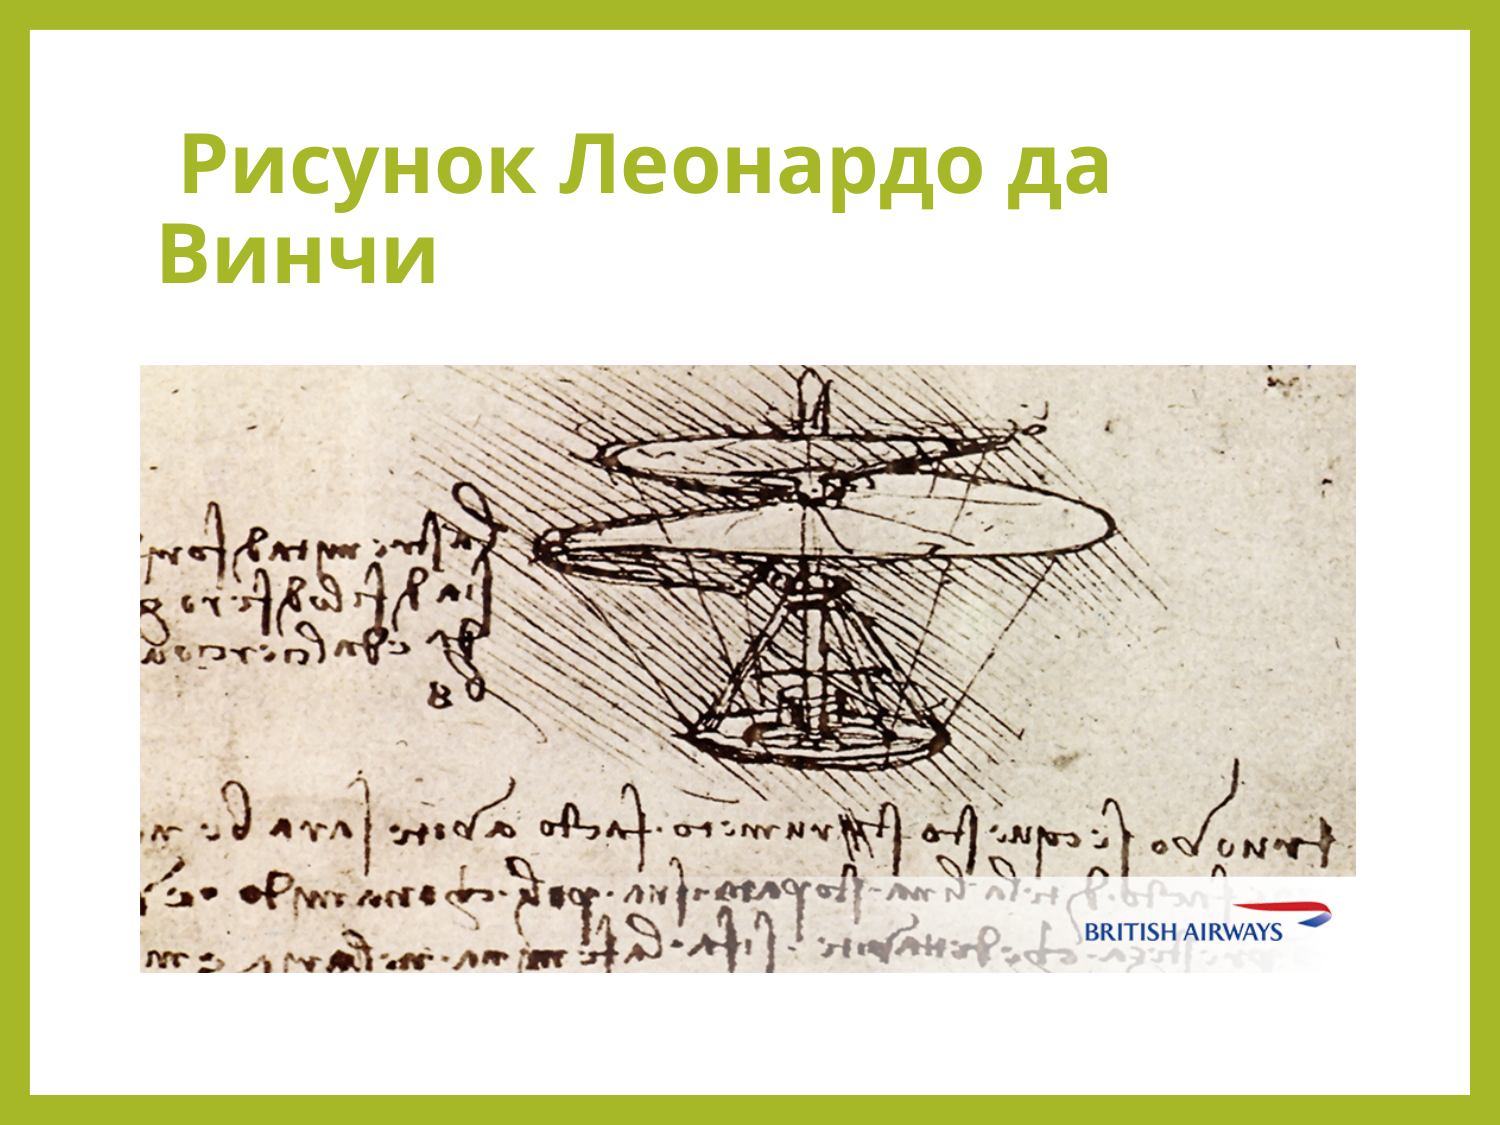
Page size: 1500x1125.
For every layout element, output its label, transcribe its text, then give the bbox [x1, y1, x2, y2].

title Рисунок Леонардо да Винчи [140, 99, 1356, 323]
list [140, 364, 1356, 973]
